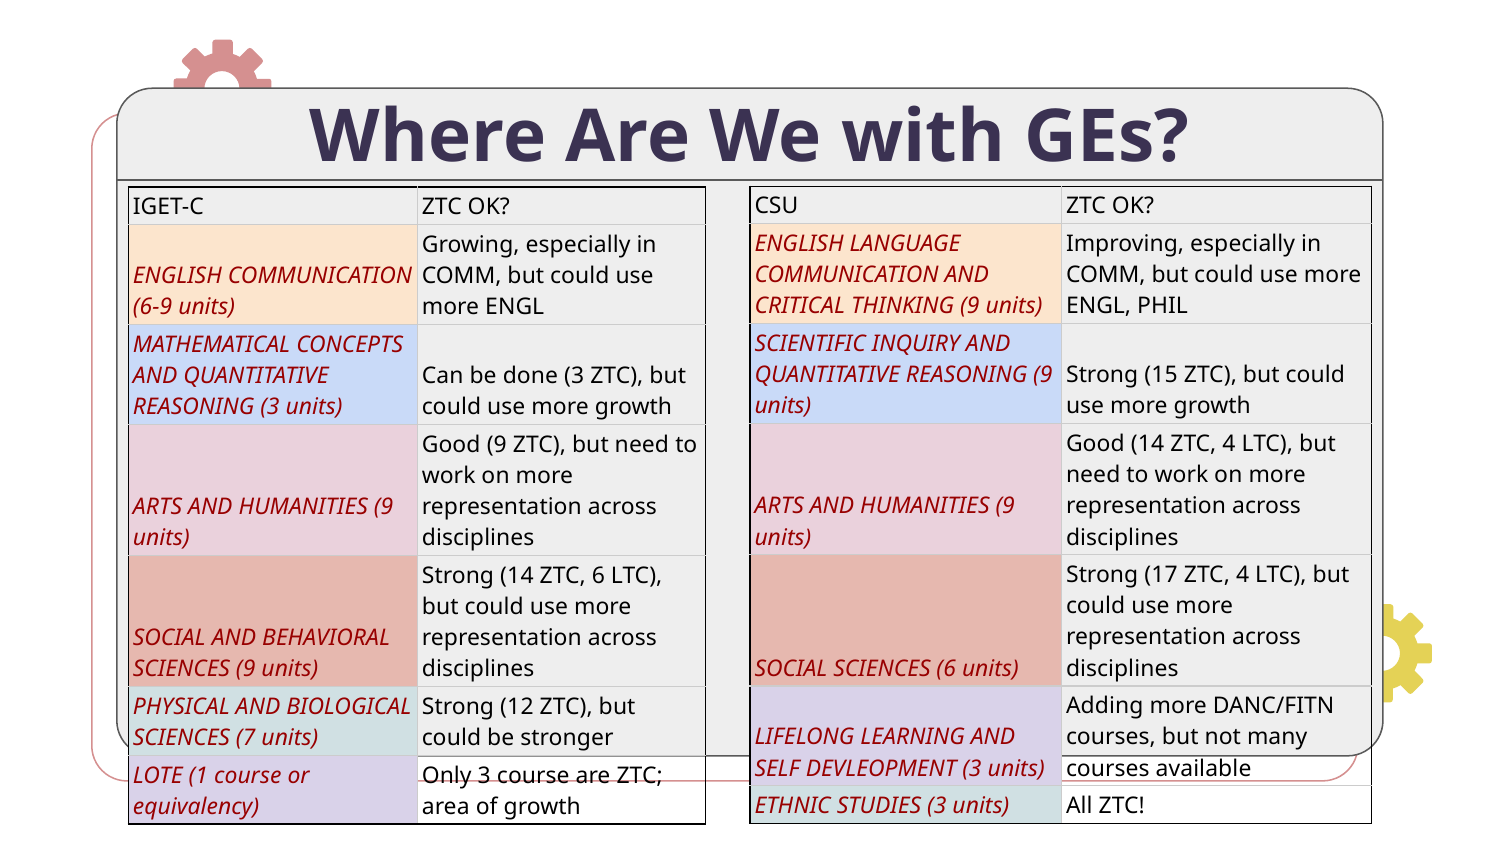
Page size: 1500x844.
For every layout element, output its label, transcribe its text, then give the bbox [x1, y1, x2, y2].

table_cell Strong (15 ZTC), but could use more growth [1062, 324, 1371, 423]
title Where Are We with GEs? [116, 88, 1383, 181]
table_cell Strong (14 ZTC, 6 LTC), but could use more representation across disciplines [418, 556, 705, 686]
table_cell LIFELONG LEARNING AND SELF DEVLEOPMENT (3 units) [751, 687, 1061, 785]
table_cell All ZTC! [1062, 786, 1371, 823]
table_cell Good (9 ZTC), but need to work on more representation across disciplines [418, 425, 705, 555]
table_cell MATHEMATICAL CONCEPTS AND QUANTITATIVE REASONING (3 units) [129, 325, 417, 424]
table_header ZTC OK? [1062, 187, 1371, 223]
table_cell Strong (17 ZTC, 4 LTC), but could use more representation across disciplines [1062, 555, 1371, 685]
table_cell ENGLISH COMMUNICATION (6-9 units) [129, 225, 417, 324]
table_header ZTC OK? [418, 188, 705, 224]
table_cell SOCIAL SCIENCES (6 units) [751, 555, 1061, 685]
table_cell Strong (12 ZTC), but could be stronger [418, 687, 705, 755]
table_cell PHYSICAL AND BIOLOGICAL SCIENCES (7 units) [129, 687, 417, 755]
table_cell Growing, especially in COMM, but could use more ENGL [418, 225, 705, 324]
table_cell ARTS AND HUMANITIES (9 units) [751, 424, 1061, 554]
table_cell ENGLISH LANGUAGE COMMUNICATION AND CRITICAL THINKING (9 units) [751, 224, 1061, 323]
table_cell LOTE (1 course or equivalency) [129, 756, 417, 823]
table_cell ARTS AND HUMANITIES (9 units) [129, 425, 417, 555]
table_cell Good (14 ZTC, 4 LTC), but need to work on more representation across disciplines [1062, 424, 1371, 554]
table_cell ETHNIC STUDIES (3 units) [751, 786, 1061, 823]
table_cell SCIENTIFIC INQUIRY AND QUANTITATIVE REASONING (9 units) [751, 324, 1061, 423]
table_cell Improving, especially in COMM, but could use more ENGL, PHIL [1062, 224, 1371, 323]
table_cell Only 3 course are ZTC; area of growth [418, 756, 705, 823]
table_cell Adding more DANC/FITN courses, but not many courses available [1062, 687, 1371, 785]
table_cell SOCIAL AND BEHAVIORAL SCIENCES (9 units) [129, 556, 417, 686]
table_cell Can be done (3 ZTC), but could use more growth [418, 325, 705, 424]
table_header IGET-C [129, 188, 417, 224]
table_header CSU [751, 187, 1061, 223]
